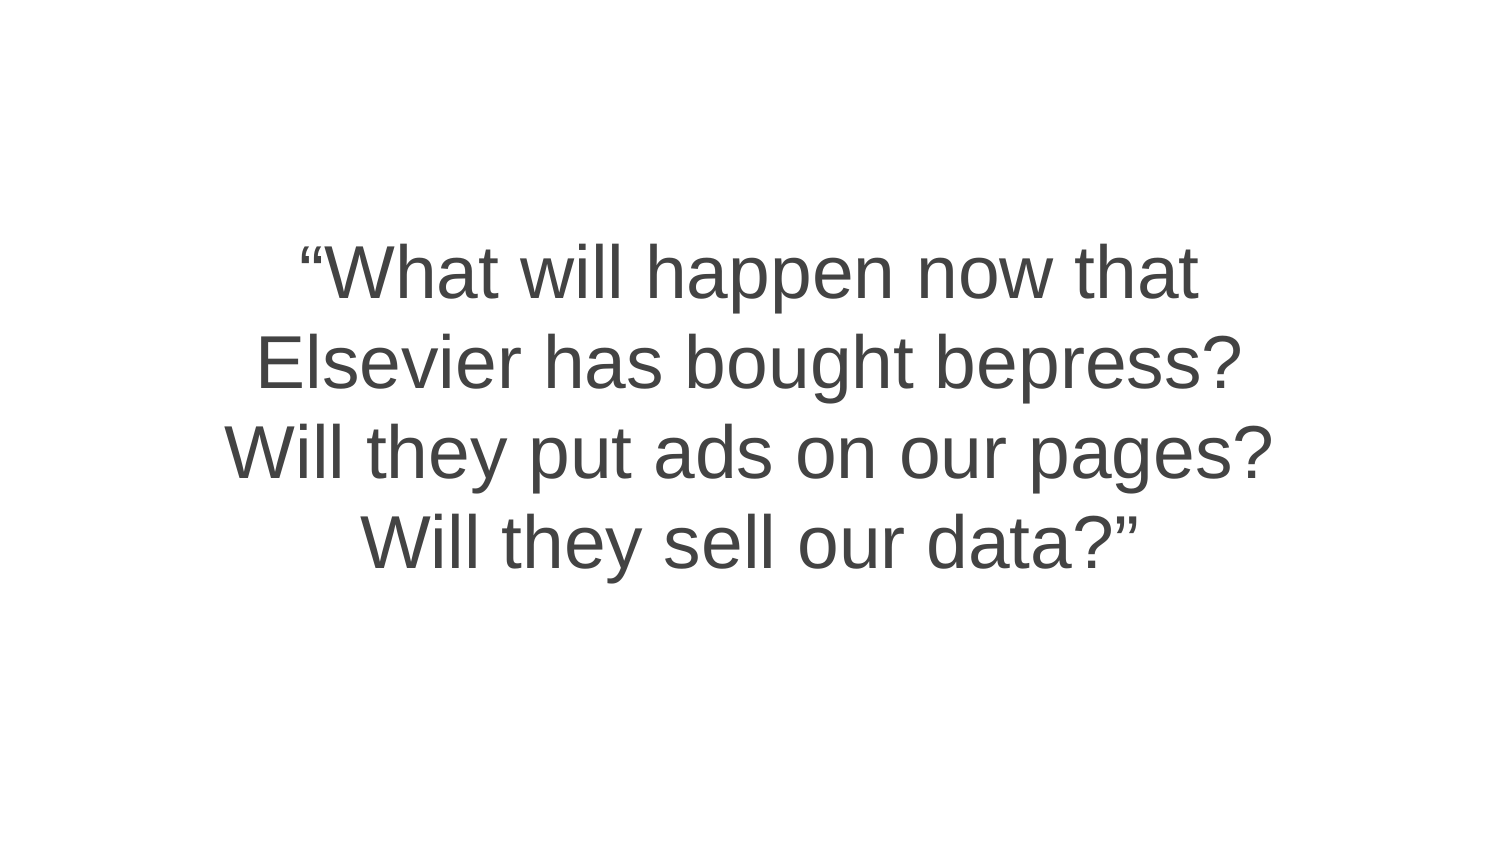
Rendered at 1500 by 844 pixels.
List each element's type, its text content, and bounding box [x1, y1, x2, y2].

list “What will happen now that Elsevier has bought bepress? Will they put ads on our pages? Will they sell our data?” [170, 208, 1330, 609]
